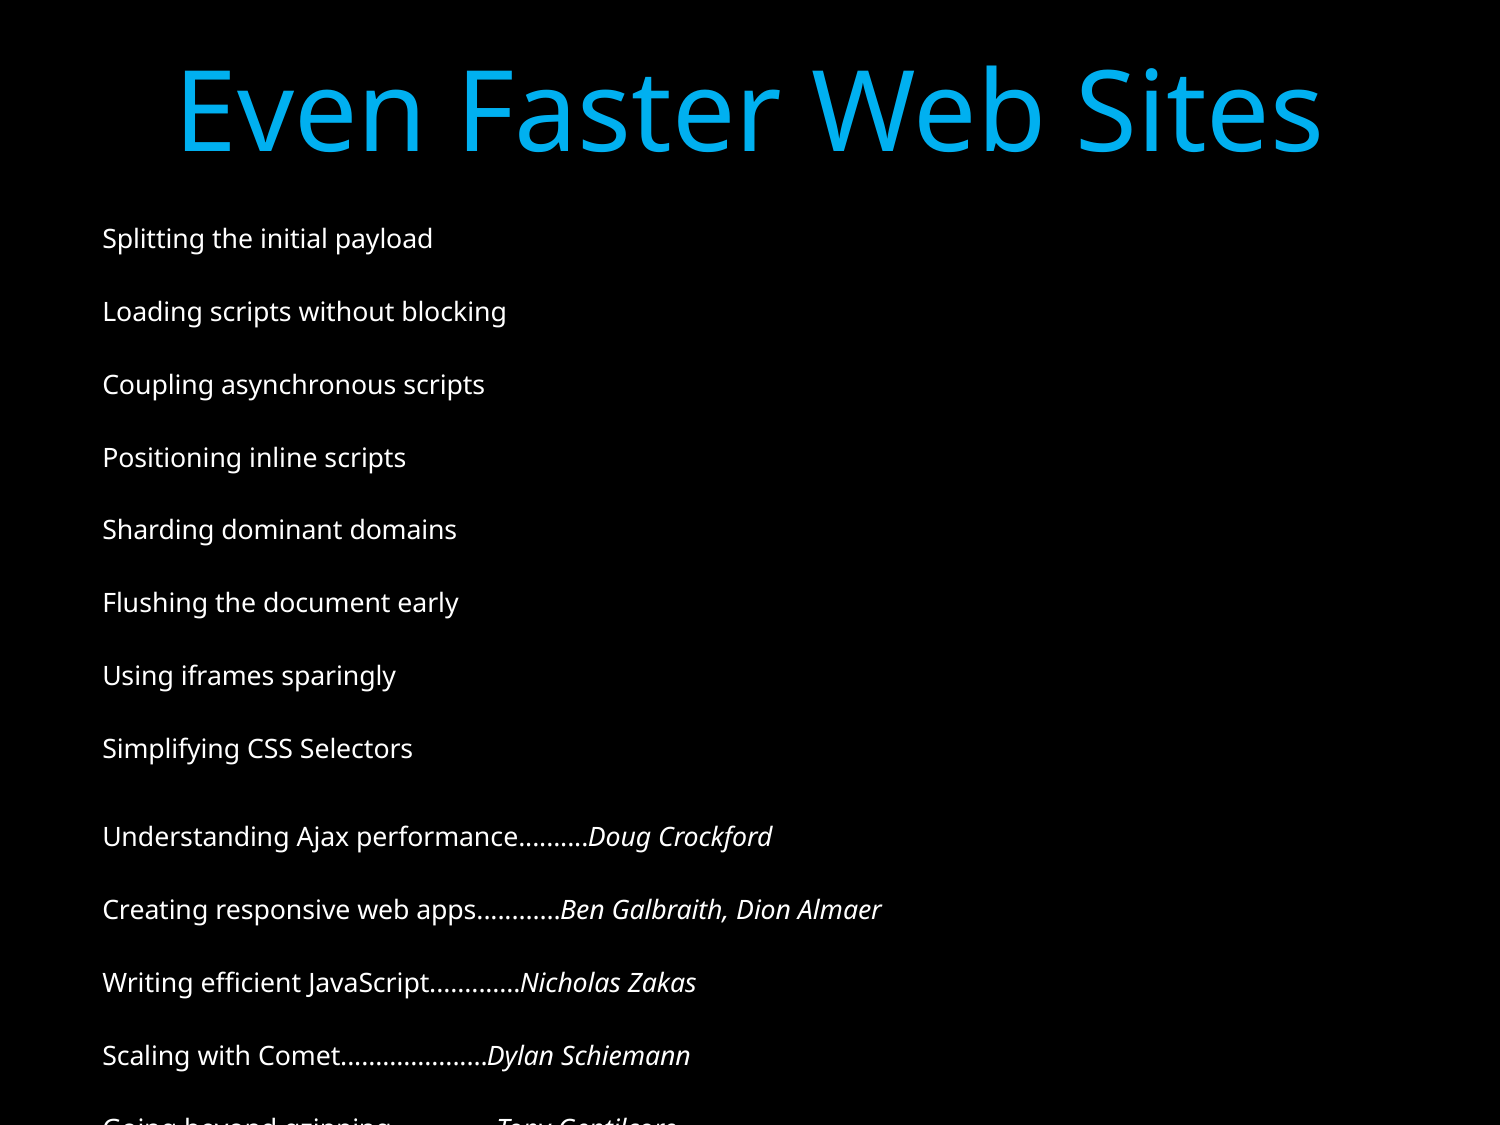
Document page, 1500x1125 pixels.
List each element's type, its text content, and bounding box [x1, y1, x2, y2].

title Even Faster Web Sites [0, 12, 1500, 201]
text_box Splitting the initial payload Loading scripts without blocking Coupling asynchronous scripts Positioning inline scripts Sharding dominant domains Flushing the document early Using iframes sparingly Simplifying CSS Selectors Understanding Ajax performance..........Doug Crockford Creating responsive web apps............Ben Galbraith, Dion Almaer Writing efficient JavaScript.............Nicholas Zakas Scaling with Comet.....................Dylan Schiemann Going beyond gzipping...............Tony Gentilcore Optimizing images...................Stoyan Stefanov, Nicole Sullivan [87, 183, 1500, 1125]
